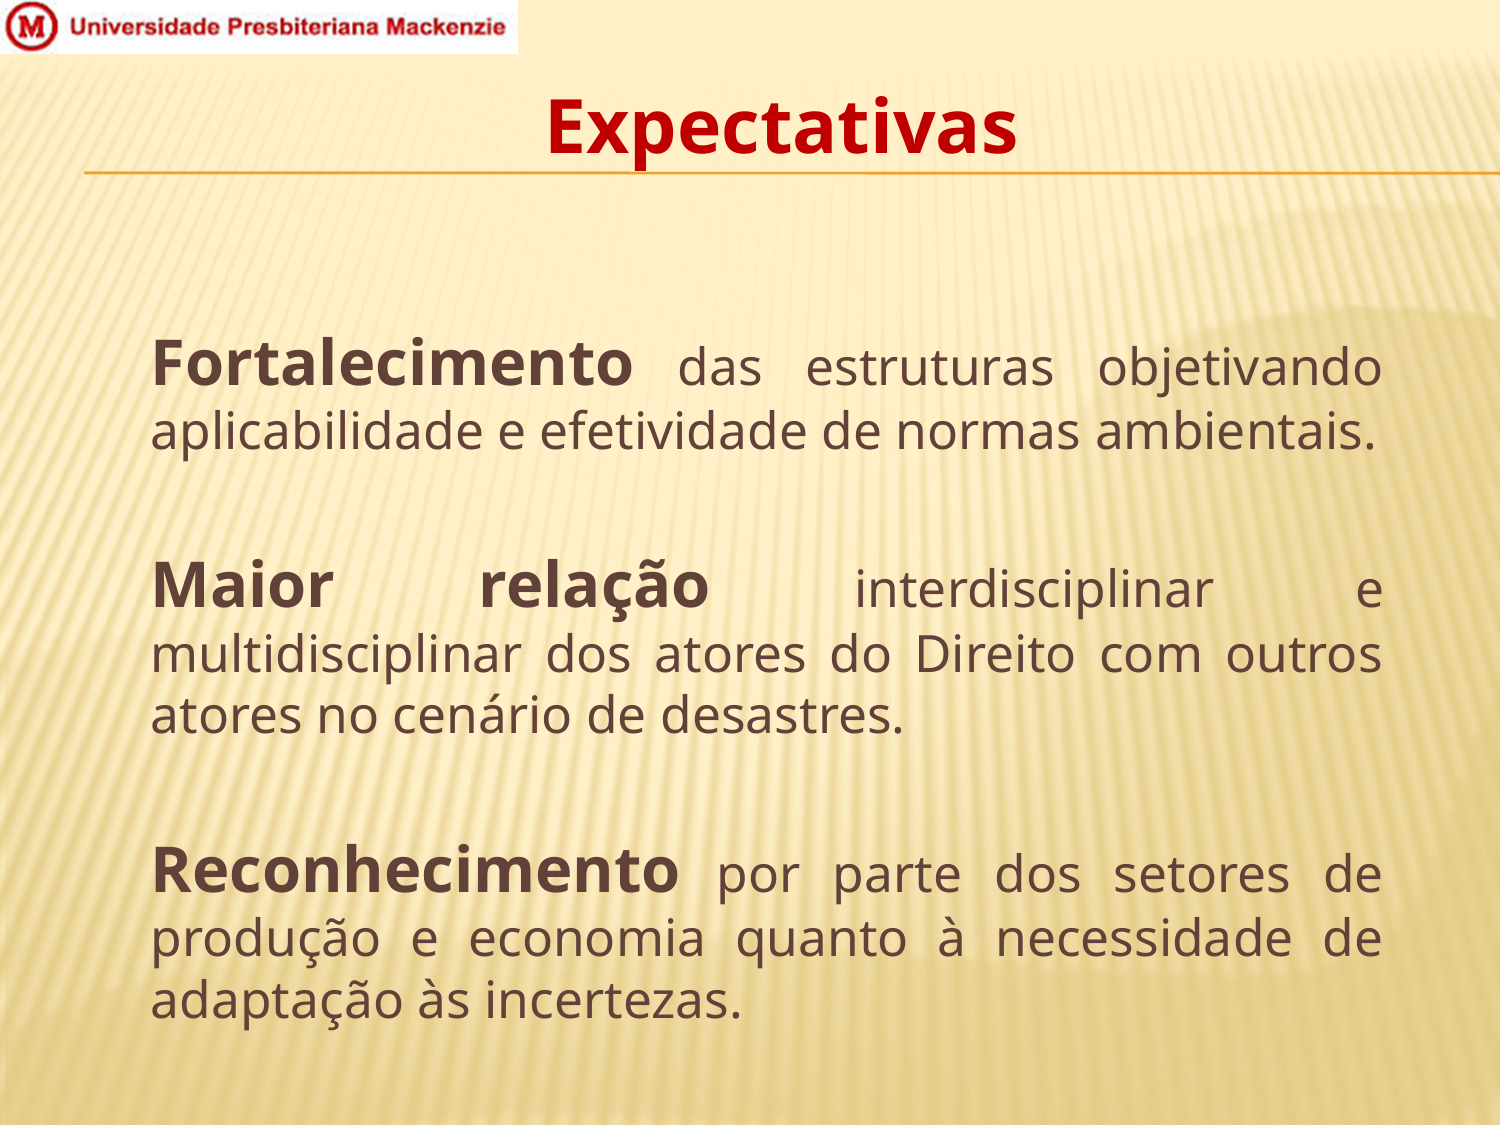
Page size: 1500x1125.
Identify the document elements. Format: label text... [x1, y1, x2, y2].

picture [0, 0, 519, 55]
list Fortalecimento das estruturas objetivando aplicabilidade e efetividade de normas ambientais. Maior relação interdisciplinar e multidisciplinar dos atores do Direito com outros atores no cenário de desastres. Reconhecimento por parte dos setores de produção e economia quanto à necessidade de adaptação às incertezas. [135, 314, 1400, 1083]
title Expectativas [69, 54, 1495, 192]
